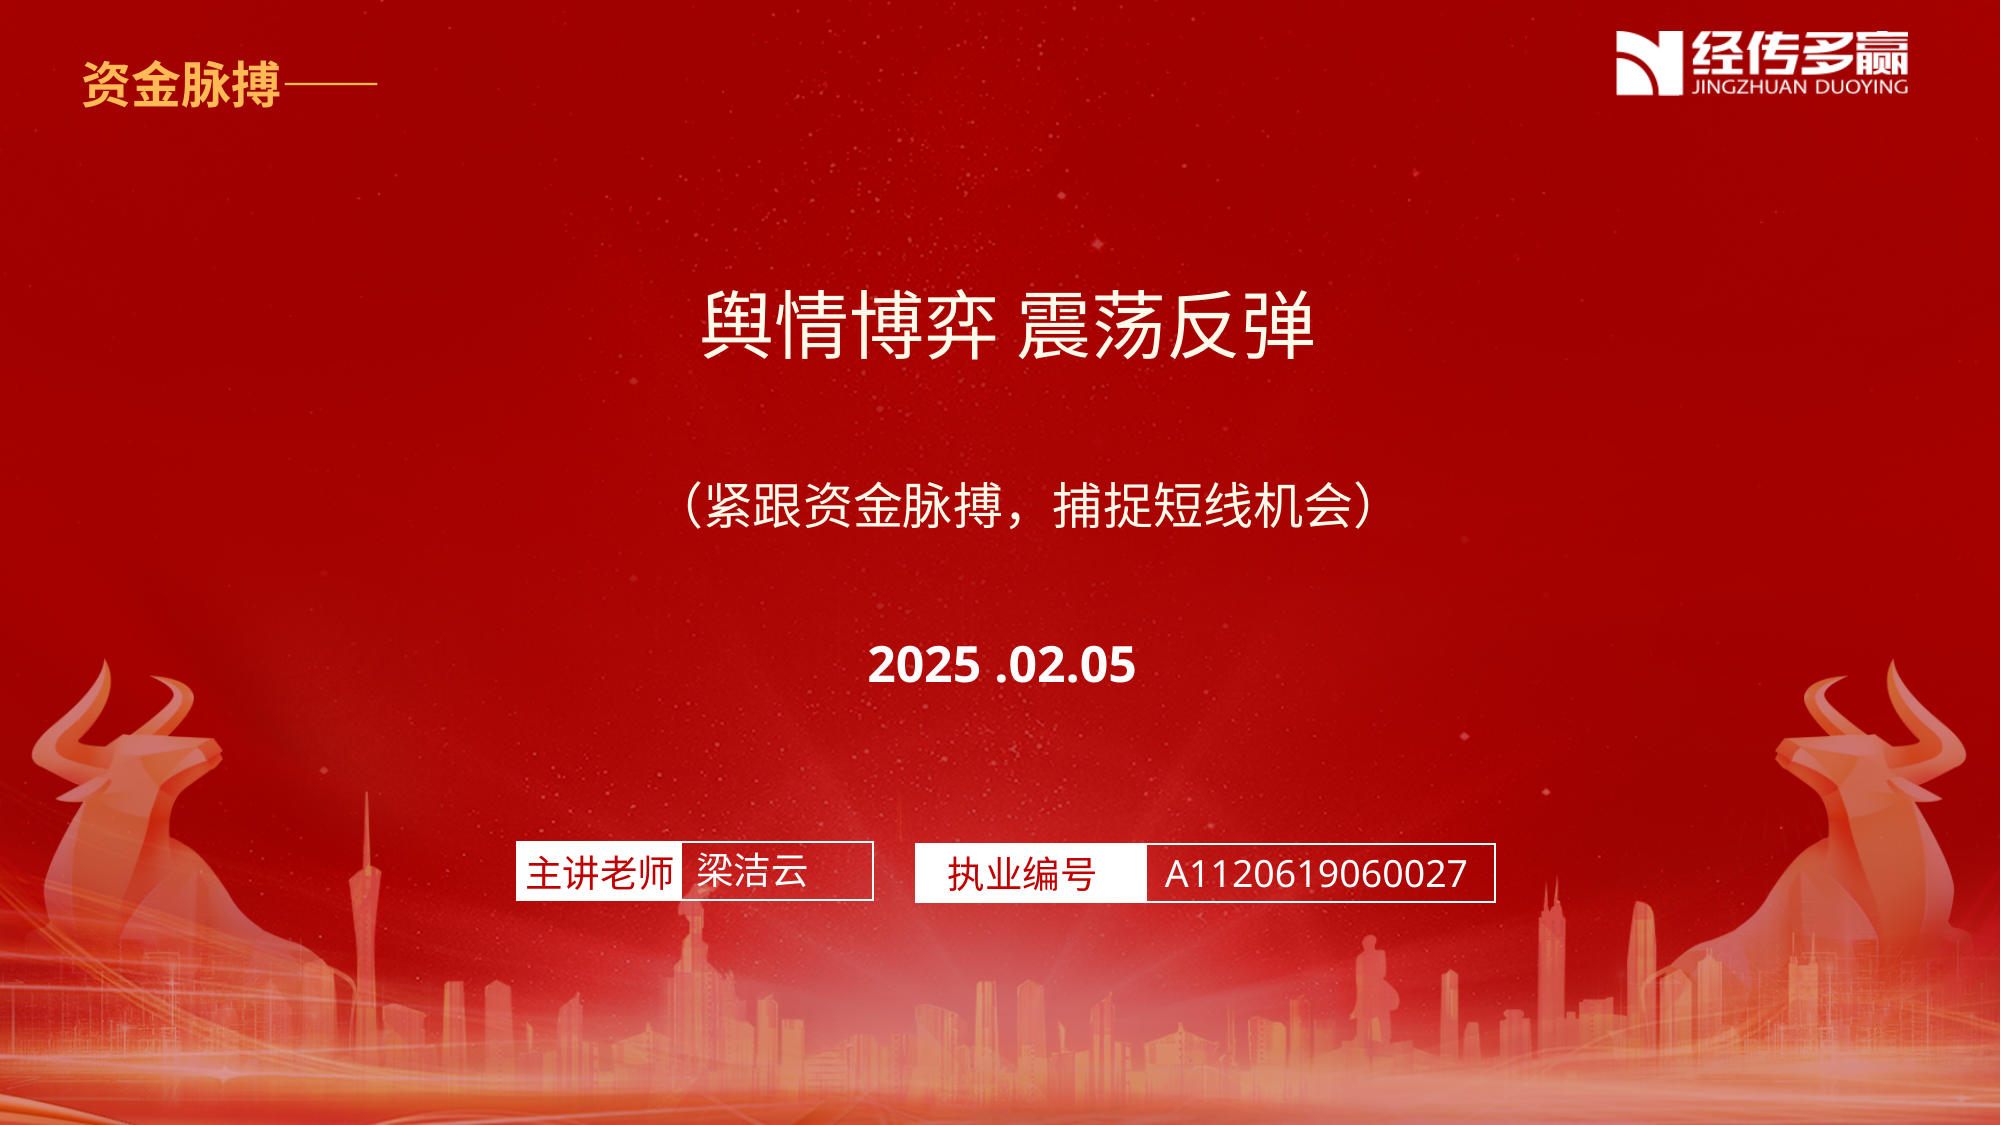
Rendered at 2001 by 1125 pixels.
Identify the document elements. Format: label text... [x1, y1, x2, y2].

text_box 主讲老师 [510, 842, 699, 903]
text_box 舆情博弈 震荡反弹 [412, 244, 1570, 377]
picture [0, 0, 2000, 1125]
text_box 2025 .02.05 [852, 625, 1211, 701]
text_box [916, 842, 1496, 905]
text_box （紧跟资金脉搏，捕捉短线机会） [290, 351, 1731, 654]
text_box 梁洁云 [681, 839, 872, 900]
text_box 资金脉搏—— [66, 46, 660, 116]
